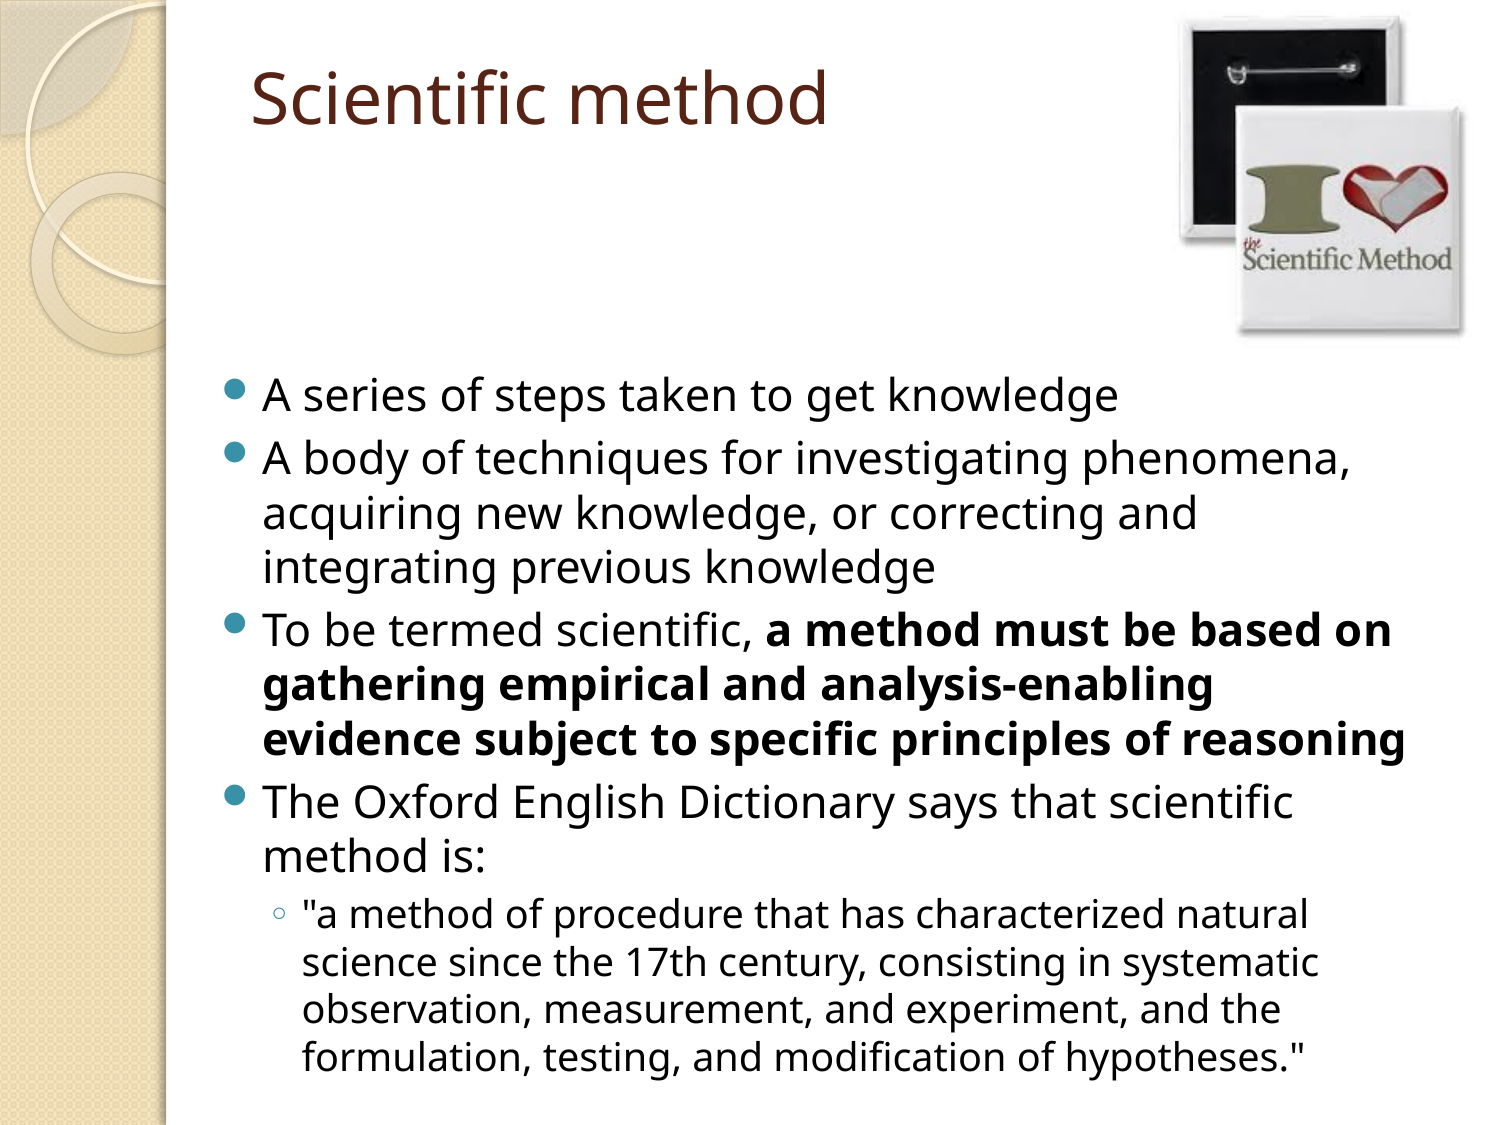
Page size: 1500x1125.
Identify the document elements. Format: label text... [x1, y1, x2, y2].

list A series of steps taken to get knowledge A body of techniques for investigating phenomena, acquiring new knowledge, or correcting and integrating previous knowledge To be termed scientific, a method must be based on gathering empirical and analysis-enabling evidence subject to specific principles of reasoning The Oxford English Dictionary says that scientific method is: "a method of procedure that has characterized natural science since the 17th century, consisting in systematic observation, measurement, and experiment, and the formulation, testing, and modification of hypotheses." [194, 296, 1425, 1125]
text_box [10, 0, 348, 167]
title Scientific method [235, 45, 1141, 233]
picture [1148, 0, 1500, 352]
